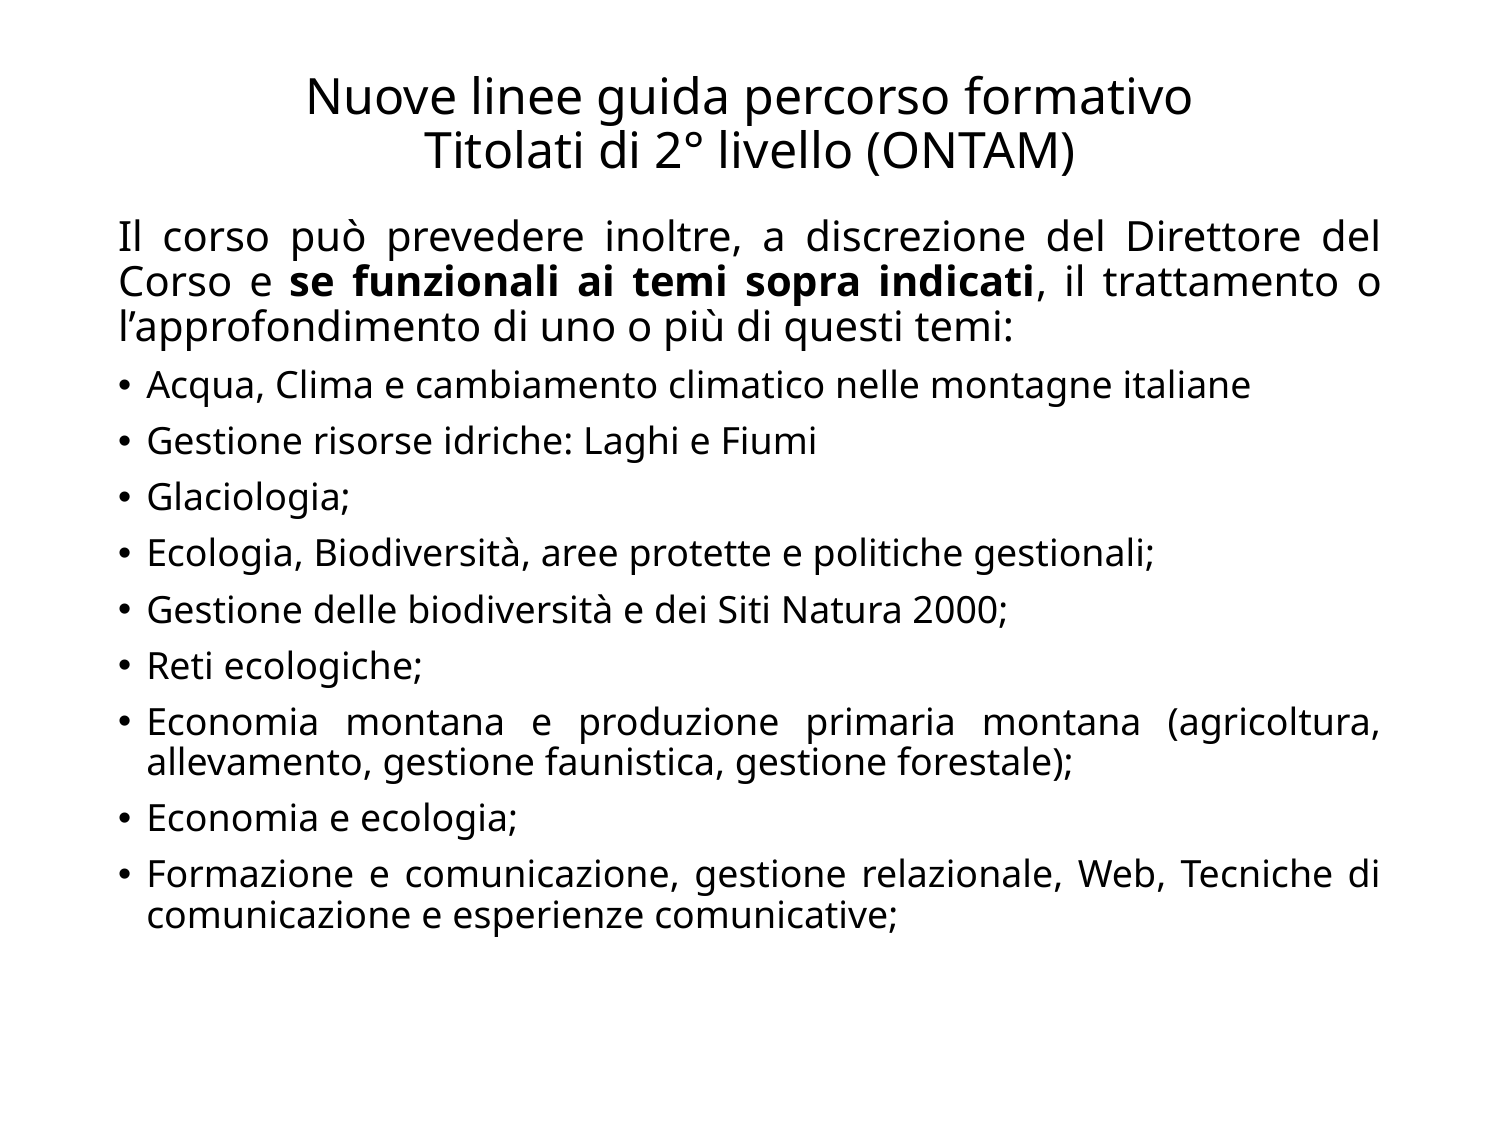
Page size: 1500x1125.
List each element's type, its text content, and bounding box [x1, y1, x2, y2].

title Nuove linee guida percorso formativo Titolati di 2° livello (ONTAM) [103, 59, 1397, 197]
list Il corso può prevedere inoltre, a discrezione del Direttore del Corso e se funzionali ai temi sopra indicati, il trattamento o l’approfondimento di uno o più di questi temi: Acqua, Clima e cambiamento climatico nelle montagne italiane Gestione risorse idriche: Laghi e Fiumi Glaciologia; Ecologia, Biodiversità, aree protette e politiche gestionali; Gestione delle biodiversità e dei Siti Natura 2000; Reti ecologiche; Economia montana e produzione primaria montana (agricoltura, allevamento, gestione faunistica, gestione forestale); Economia e ecologia; Formazione e comunicazione, gestione relazionale, Web, Tecniche di comunicazione e esperienze comunicative; [103, 208, 1397, 1014]
